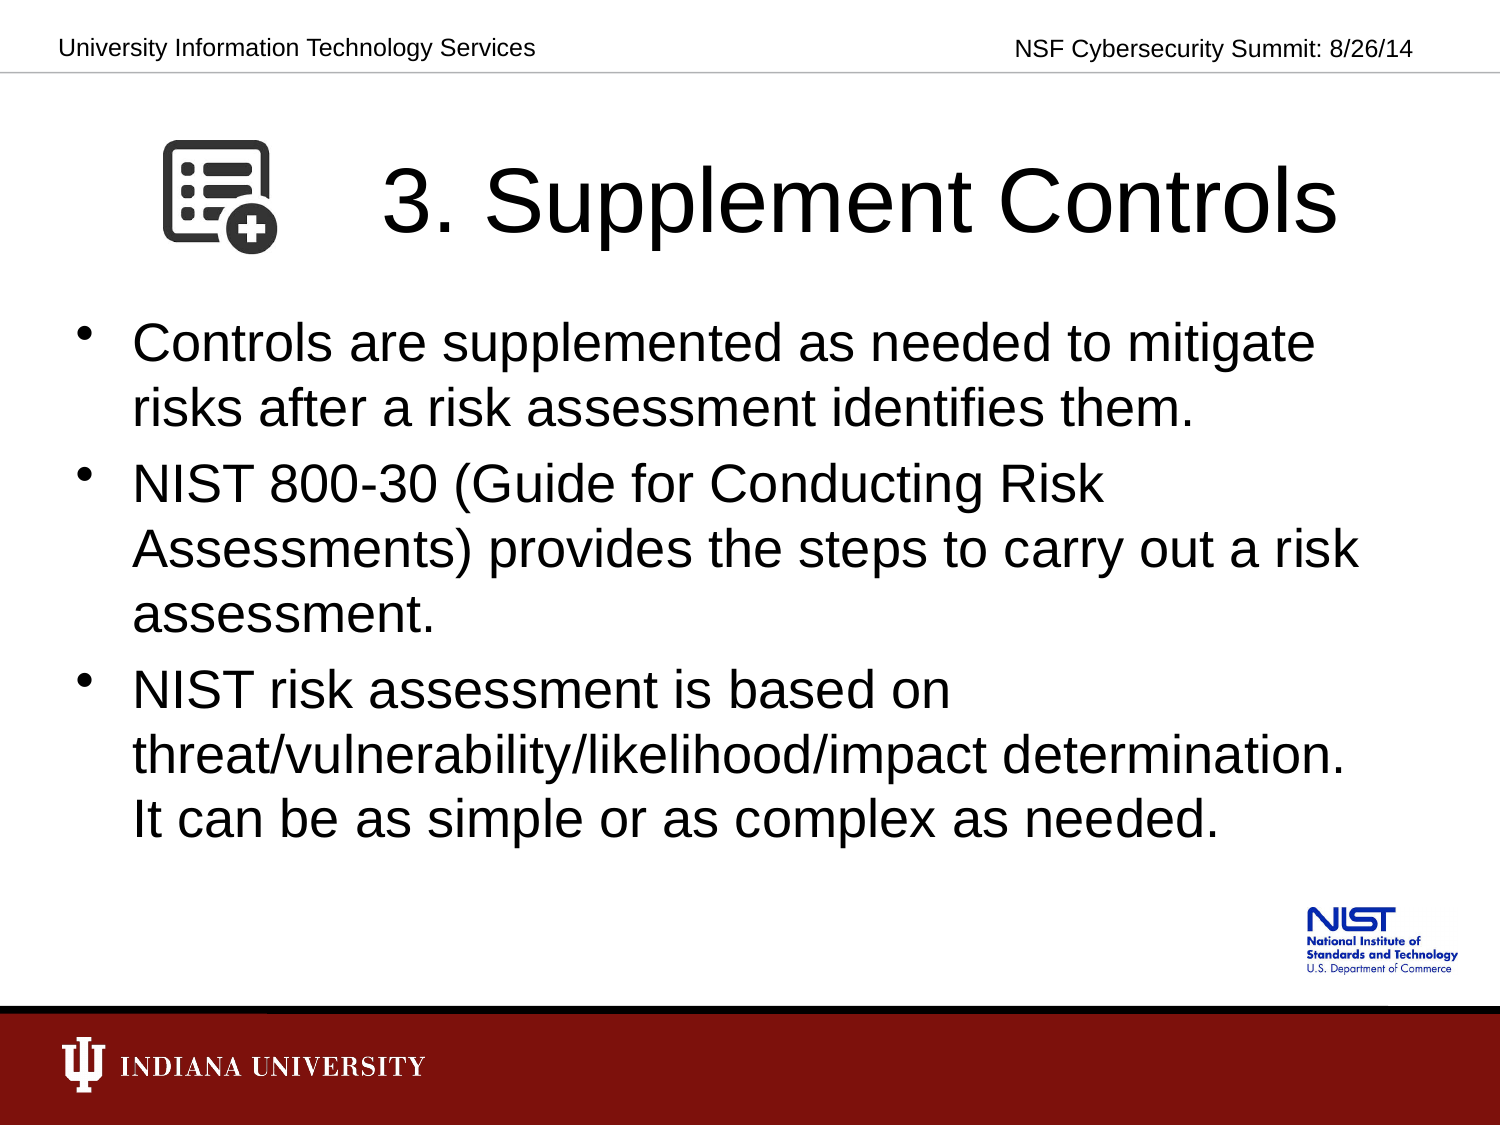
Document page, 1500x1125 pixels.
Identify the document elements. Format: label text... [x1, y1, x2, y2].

title 3. Supplement Controls [196, 101, 1500, 290]
picture [62, 1037, 425, 1098]
picture [162, 140, 278, 256]
list Controls are supplemented as needed to mitigate risks after a risk assessment identifies them. NIST 800-30 (Guide for Conducting Risk Assessments) provides the steps to carry out a risk assessment. NIST risk assessment is based on threat/vulnerability/likelihood/impact determination. It can be as simple or as complex as needed. [60, 299, 1388, 963]
picture [1307, 907, 1458, 975]
